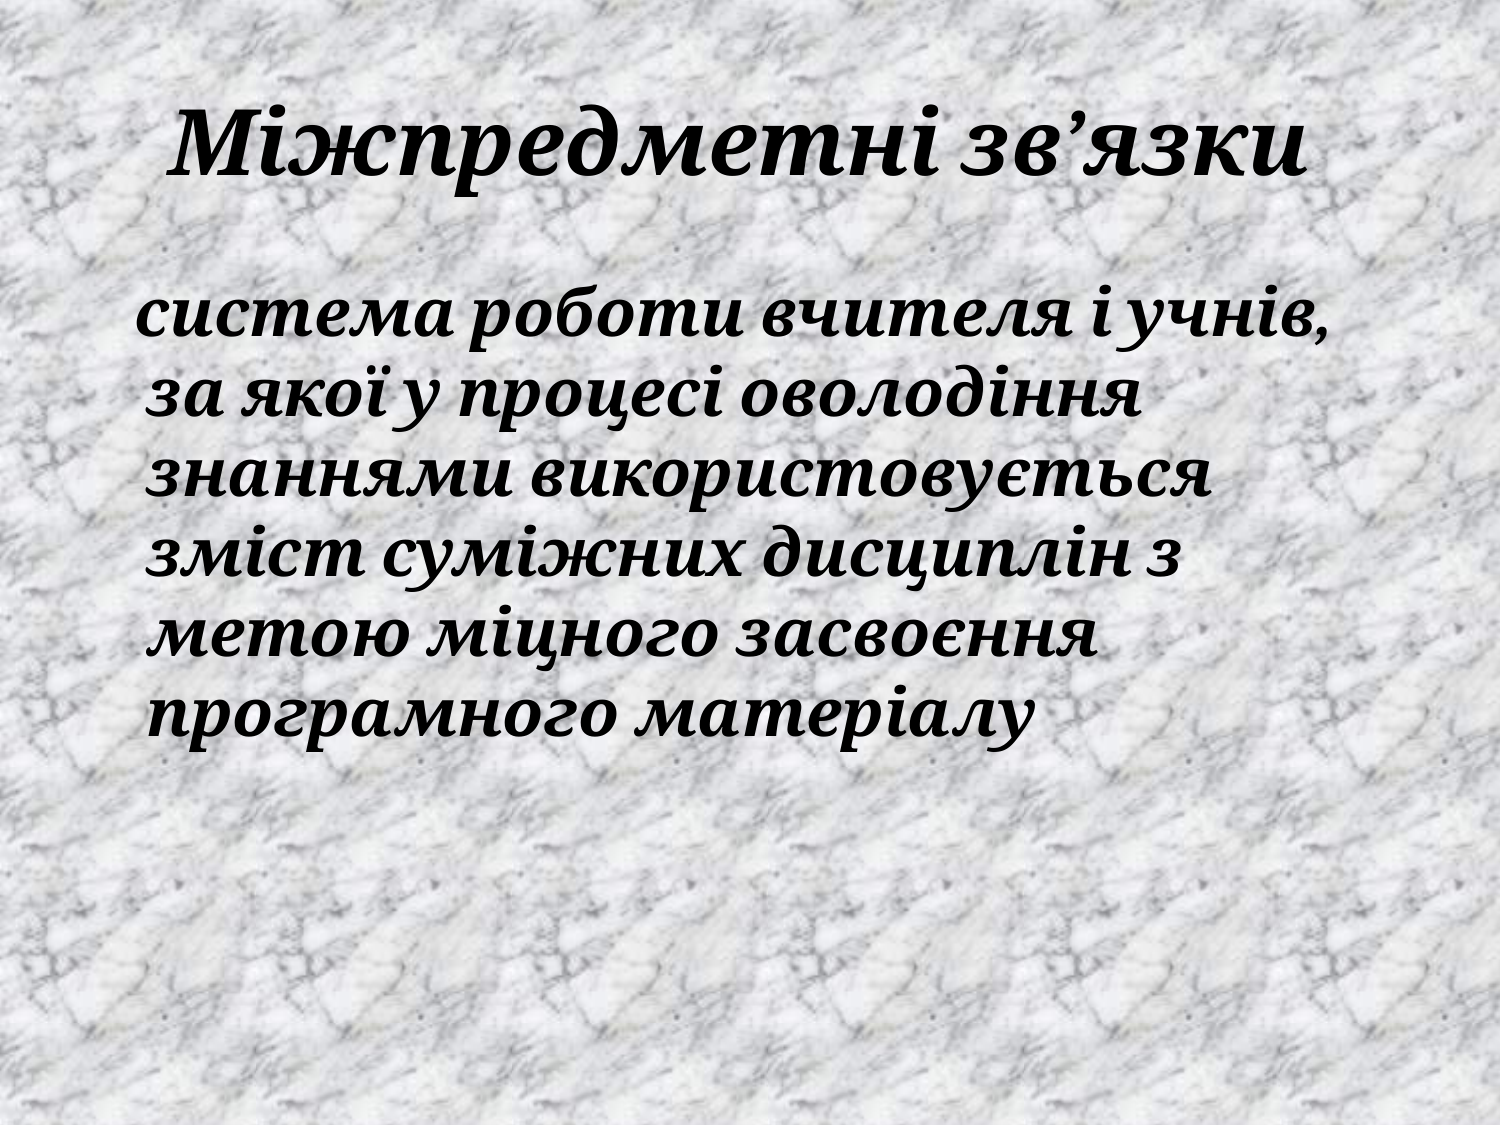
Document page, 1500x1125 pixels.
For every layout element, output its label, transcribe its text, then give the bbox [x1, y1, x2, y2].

picture [0, 0, 1500, 1125]
list система роботи вчителя і учнів, за якої у процесі оволодіння знаннями використовується зміст суміжних дисциплін з метою міцного засвоєння програмного матеріалу [75, 262, 1425, 1005]
title Міжпредметні зв’язки [75, 45, 1425, 233]
